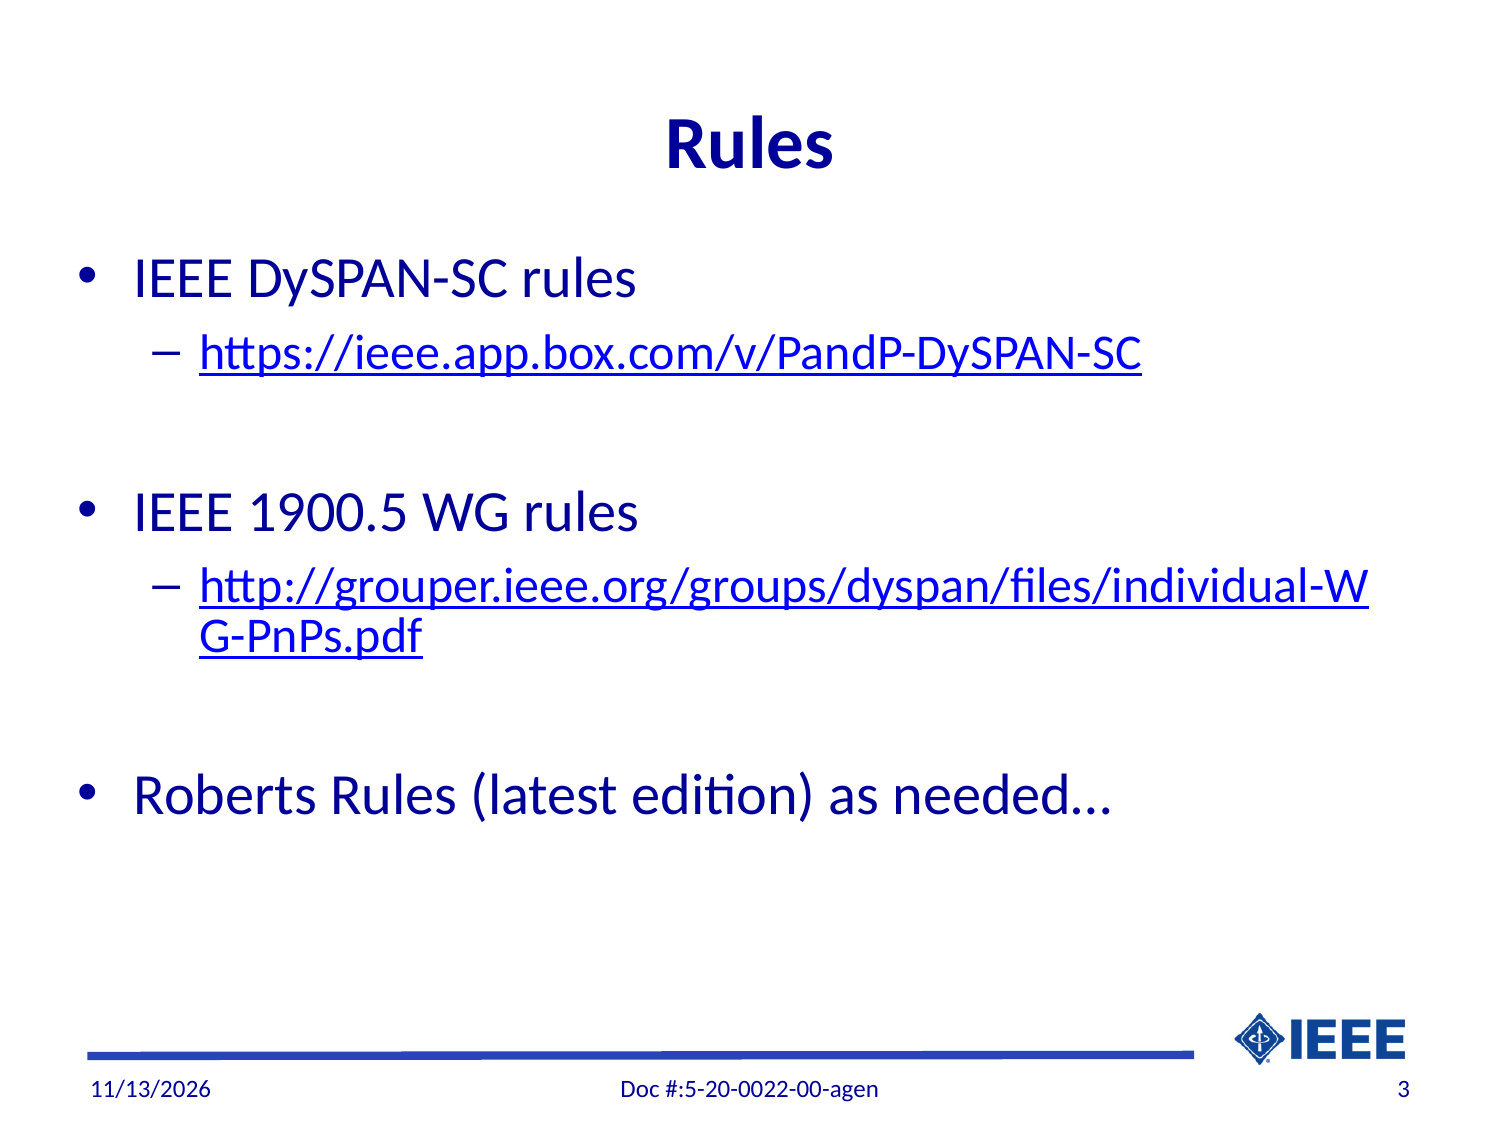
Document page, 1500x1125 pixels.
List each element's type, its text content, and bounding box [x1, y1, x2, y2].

list IEEE DySPAN-SC rules https://ieee.app.box.com/v/PandP-DySPAN-SC IEEE 1900.5 WG rules http://grouper.ieee.org/groups/dyspan/files/individual-WG-PnPs.pdf Roberts Rules (latest edition) as needed… [62, 232, 1413, 975]
picture [1231, 1011, 1406, 1057]
footer Doc #:5-20-0022-00-agen [512, 1057, 988, 1118]
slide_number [75, 1057, 425, 1118]
title Rules [75, 45, 1425, 233]
slide_number 3 [1074, 1057, 1425, 1118]
